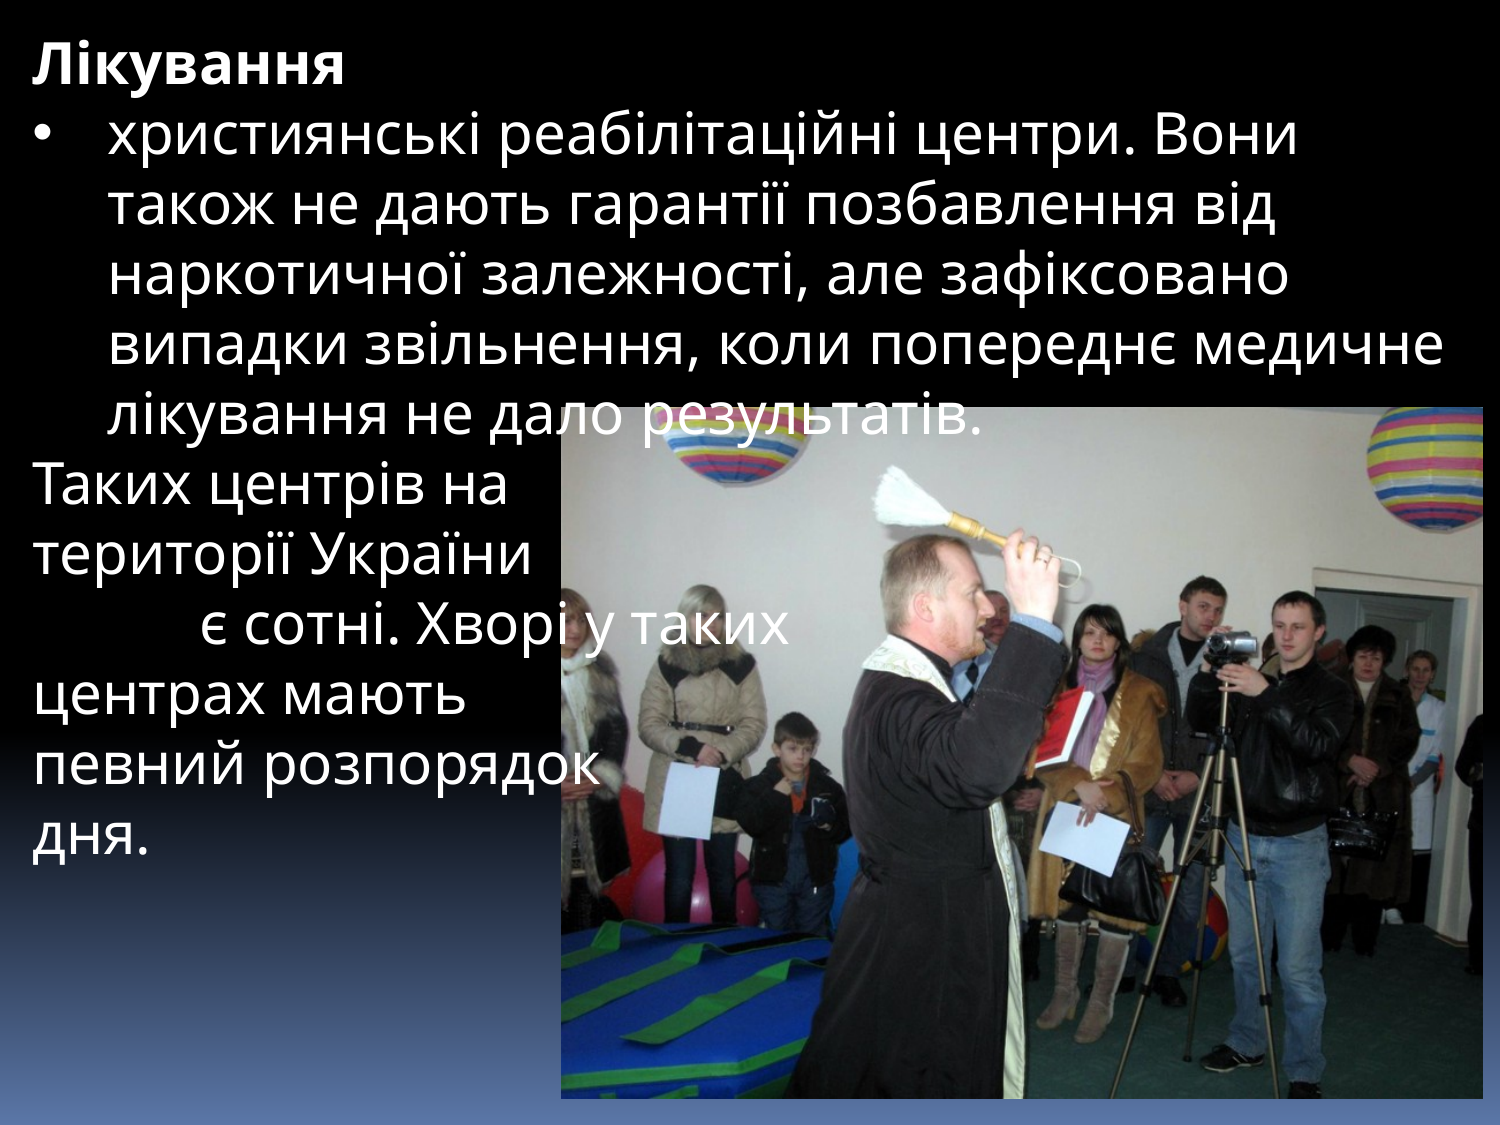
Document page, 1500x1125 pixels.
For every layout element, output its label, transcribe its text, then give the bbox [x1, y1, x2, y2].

picture [560, 406, 1484, 1099]
text_box Лікування християнські реабілітаційні центри. Вони також не дають гарантії позбавлення від наркотичної залежності, але зафіксовано випадки звільнення, коли попереднє медичне лікування не дало результатів. Таких центрів на території України є сотні. Хворі у таких центрах мають певний розпорядок дня. [17, 19, 1483, 874]
